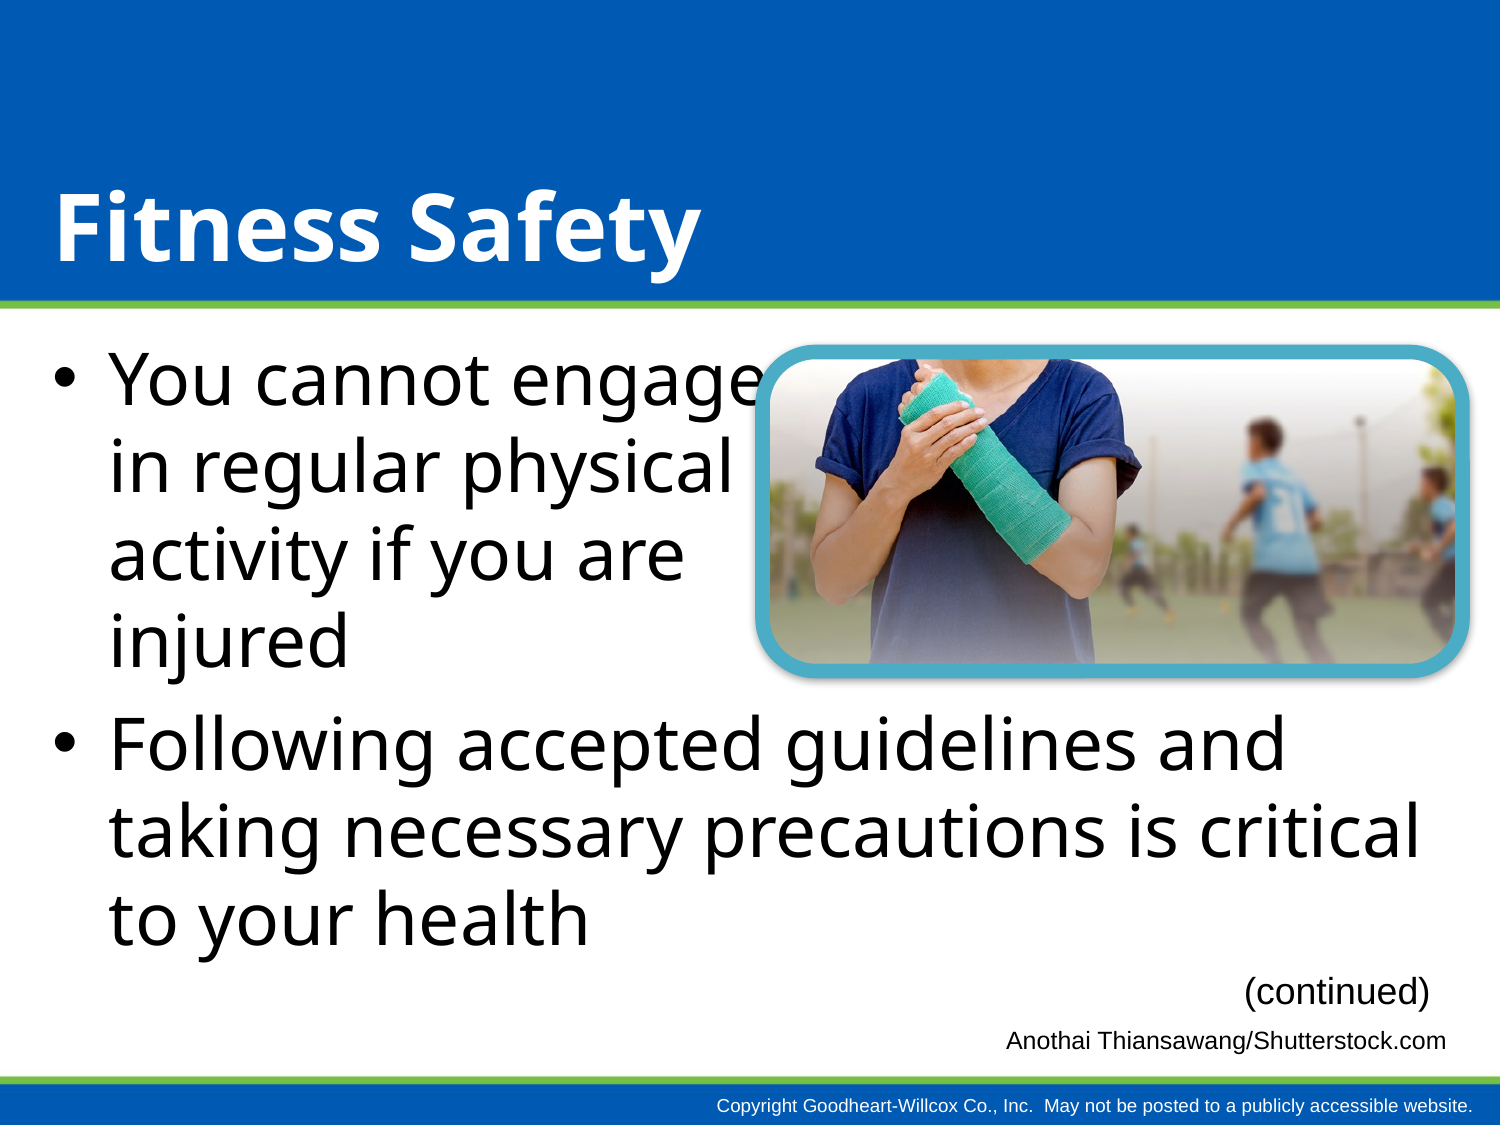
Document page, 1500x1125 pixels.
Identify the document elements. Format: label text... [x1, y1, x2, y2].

list You cannot engage in regular physical activity if you are injured Following accepted guidelines and taking necessary precautions is critical to your health [37, 324, 1463, 1063]
picture [0, 0, 1500, 1125]
text_box (continued) [1228, 959, 1450, 1020]
text_box Anothai Thiansawang/Shutterstock.com [889, 1017, 1463, 1062]
title Fitness Safety [37, 39, 1463, 288]
